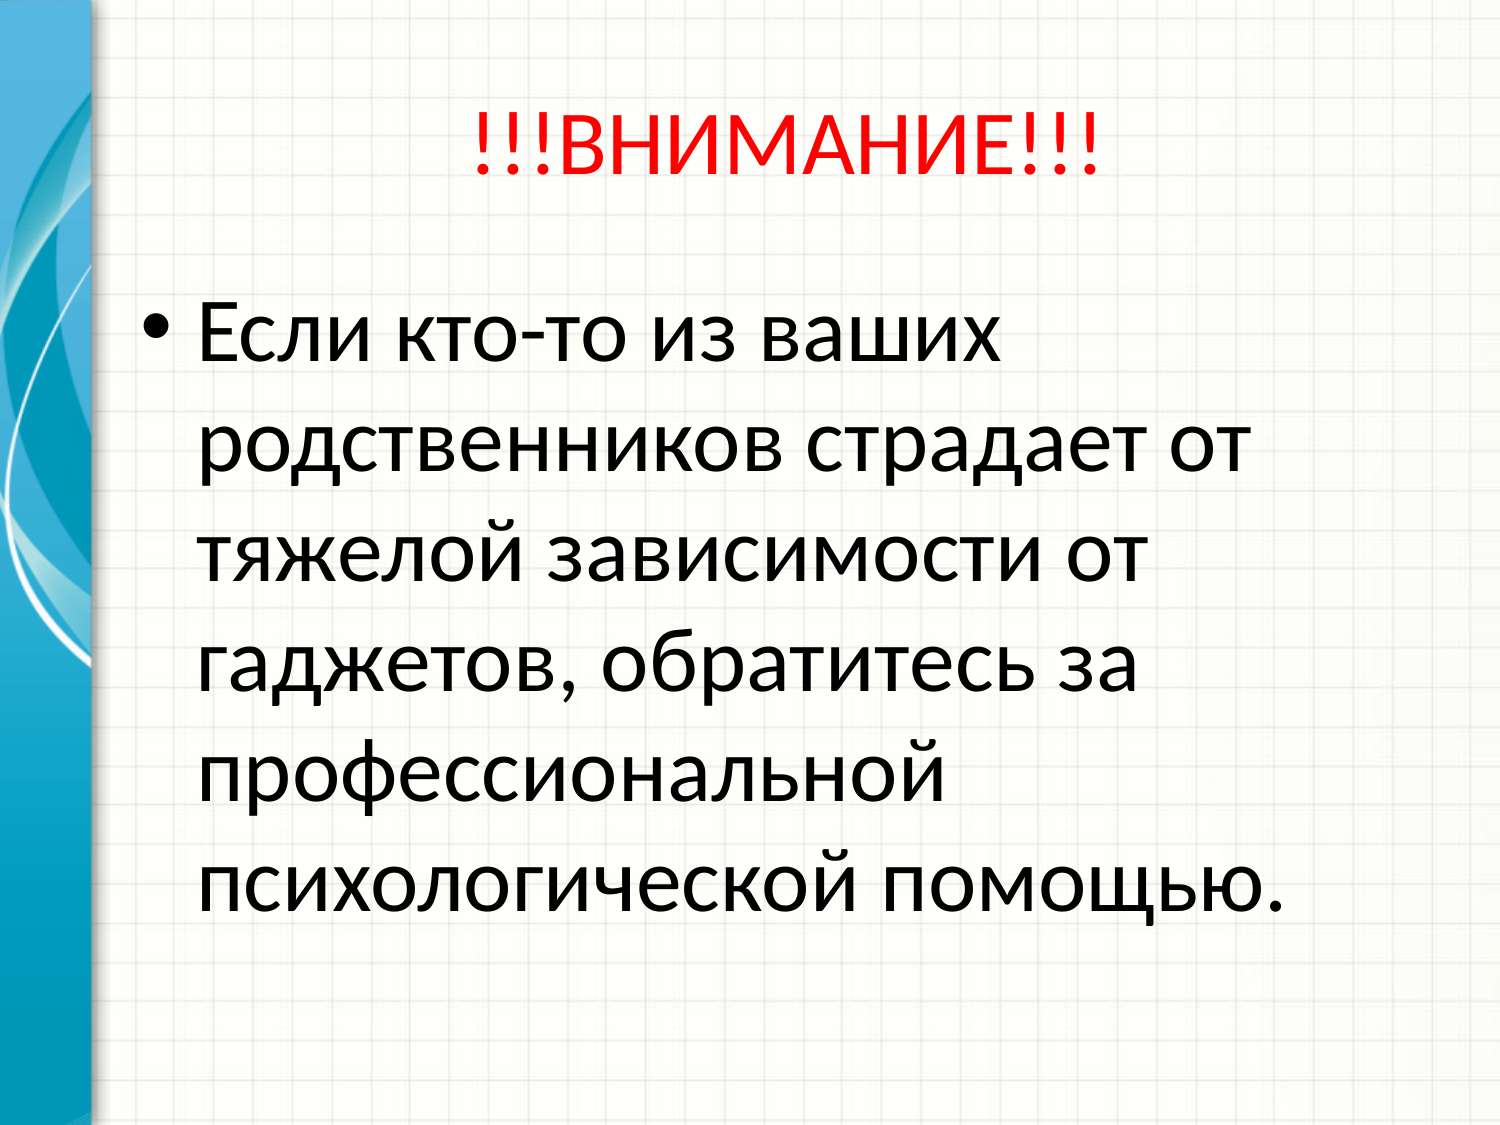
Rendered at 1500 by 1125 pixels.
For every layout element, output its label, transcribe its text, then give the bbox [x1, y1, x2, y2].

list Если кто-то из ваших родственников страдает от тяжелой зависимости от гаджетов, обратитесь за профессиональной психологической помощью. [125, 261, 1450, 967]
picture [0, 0, 1500, 1125]
title !!!ВНИМАНИЕ!!! [125, 44, 1450, 232]
